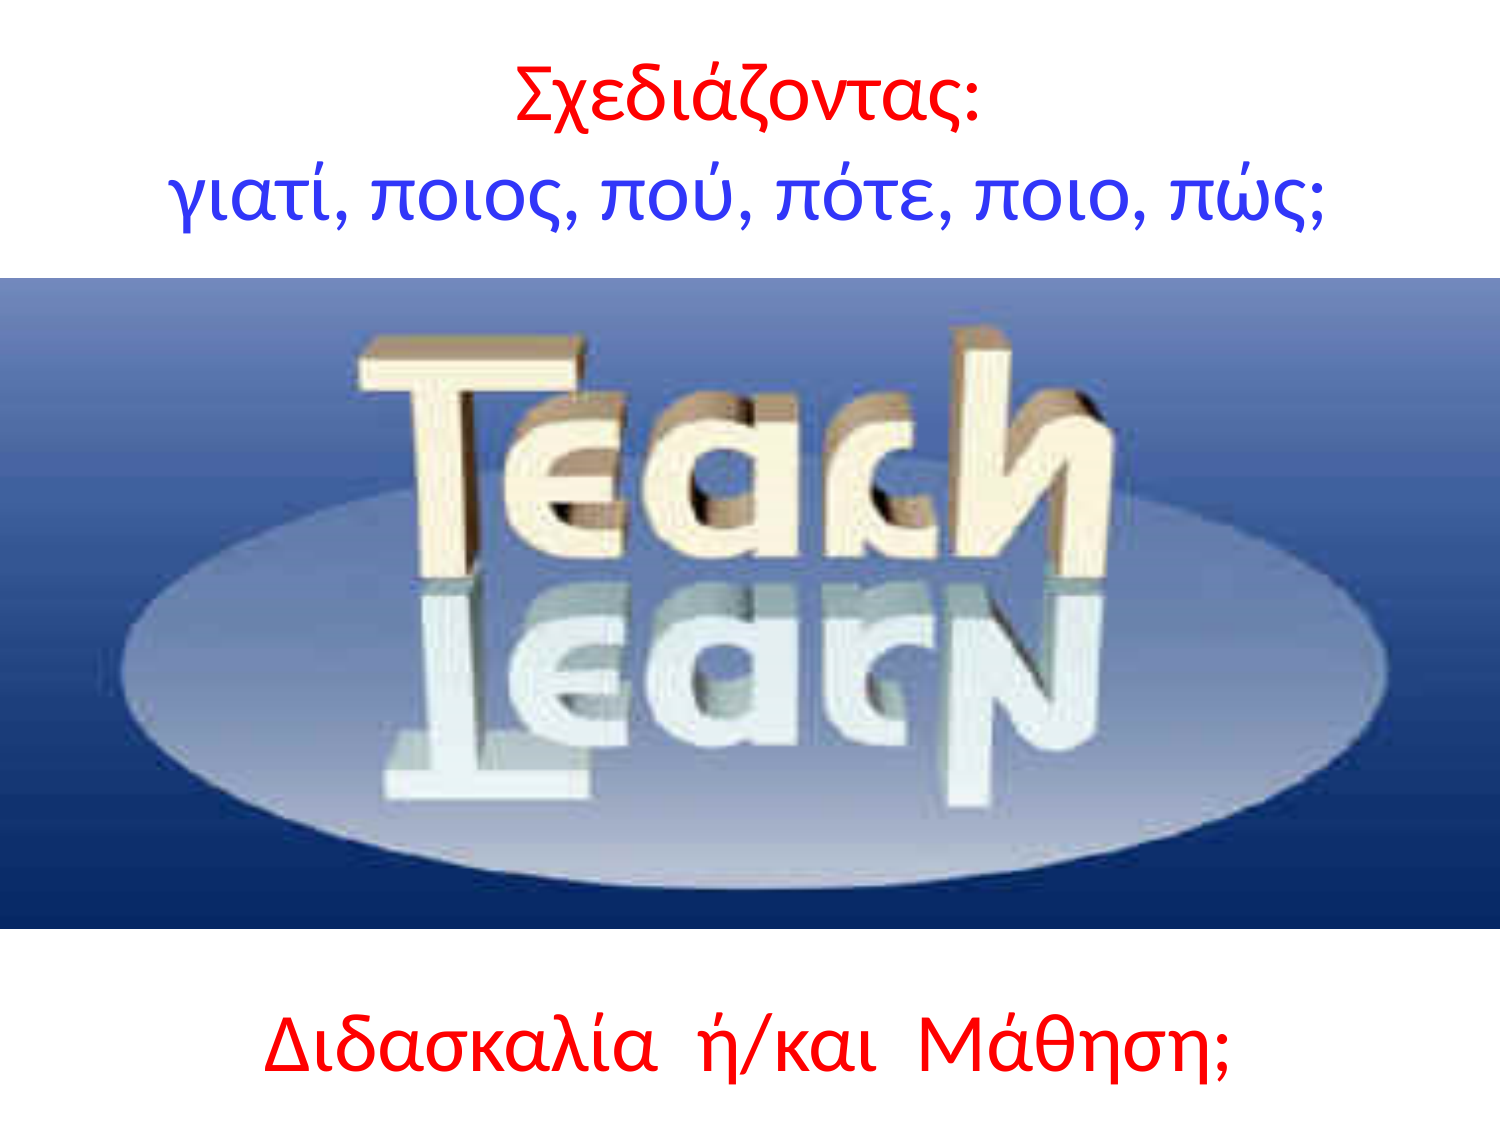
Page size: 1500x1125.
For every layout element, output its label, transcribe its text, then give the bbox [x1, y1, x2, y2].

text_box Σχεδιάζοντας: γιατί, ποιος, πού, πότε, ποιο, πώς; [0, 7, 1500, 268]
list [0, 278, 1500, 929]
title Διδασκαλία ή/και Μάθηση; [0, 964, 1500, 1114]
